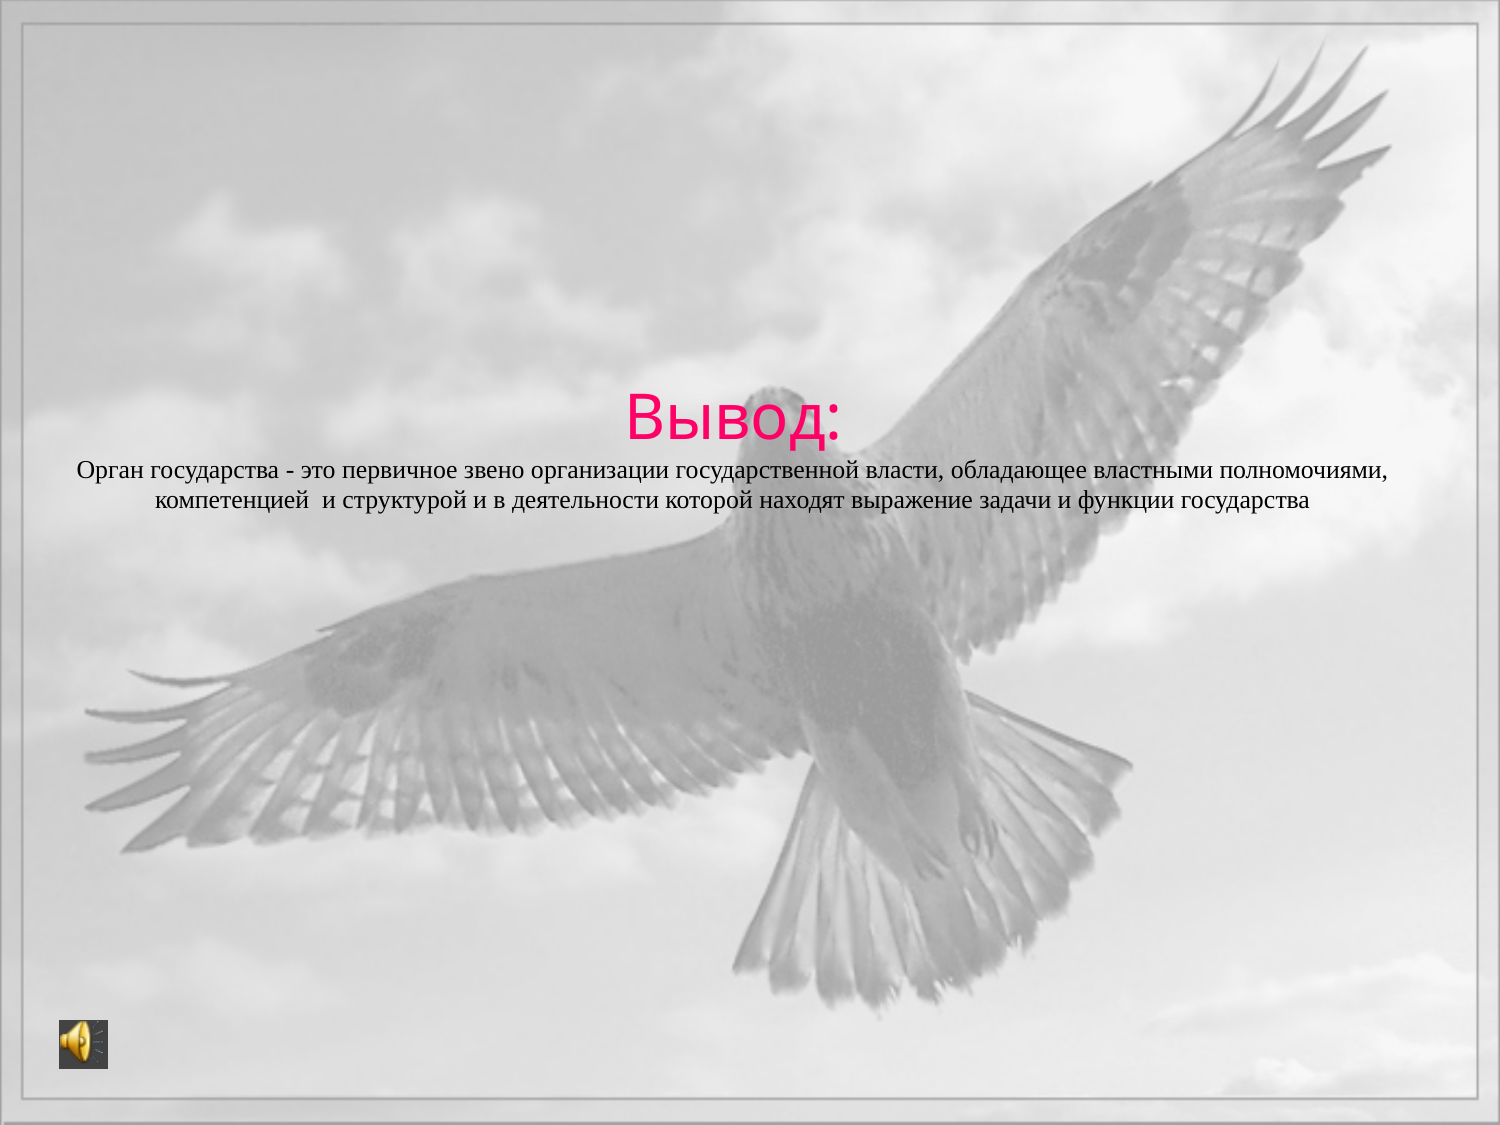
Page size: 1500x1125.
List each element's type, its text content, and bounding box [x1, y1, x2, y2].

title Вывод: Орган государства - это первичное звено организации государственной власти, обладающее властными полномочиями, компетенцией и структурой и в деятельности которой находят выражение задачи и функции государства [58, 351, 1409, 539]
picture [58, 1019, 109, 1070]
